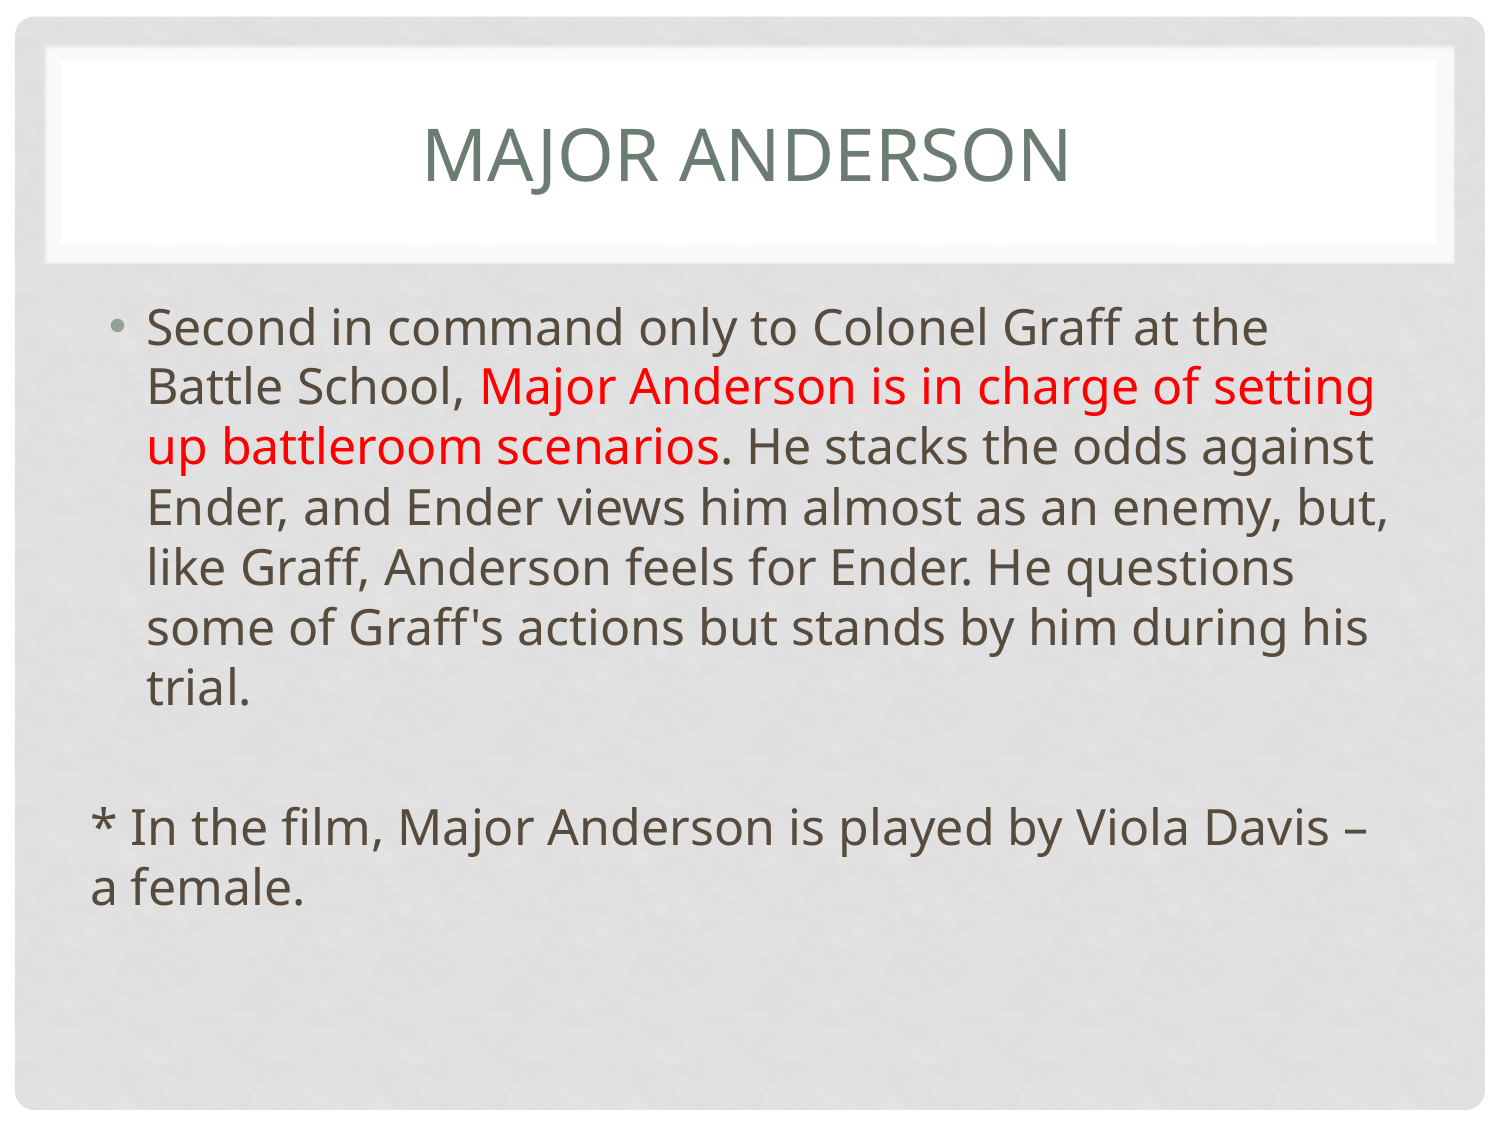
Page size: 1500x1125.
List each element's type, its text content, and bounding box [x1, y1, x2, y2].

title Major Anderson [69, 66, 1425, 238]
list Second in command only to Colonel Graff at the Battle School, Major Anderson is in charge of setting up battleroom scenarios. He stacks the odds against Ender, and Ender views him almost as an enemy, but, like Graff, Anderson feels for Ender. He questions some of Graff's actions but stands by him during his trial. * In the film, Major Anderson is played by Viola Davis – a female. [75, 287, 1425, 1005]
